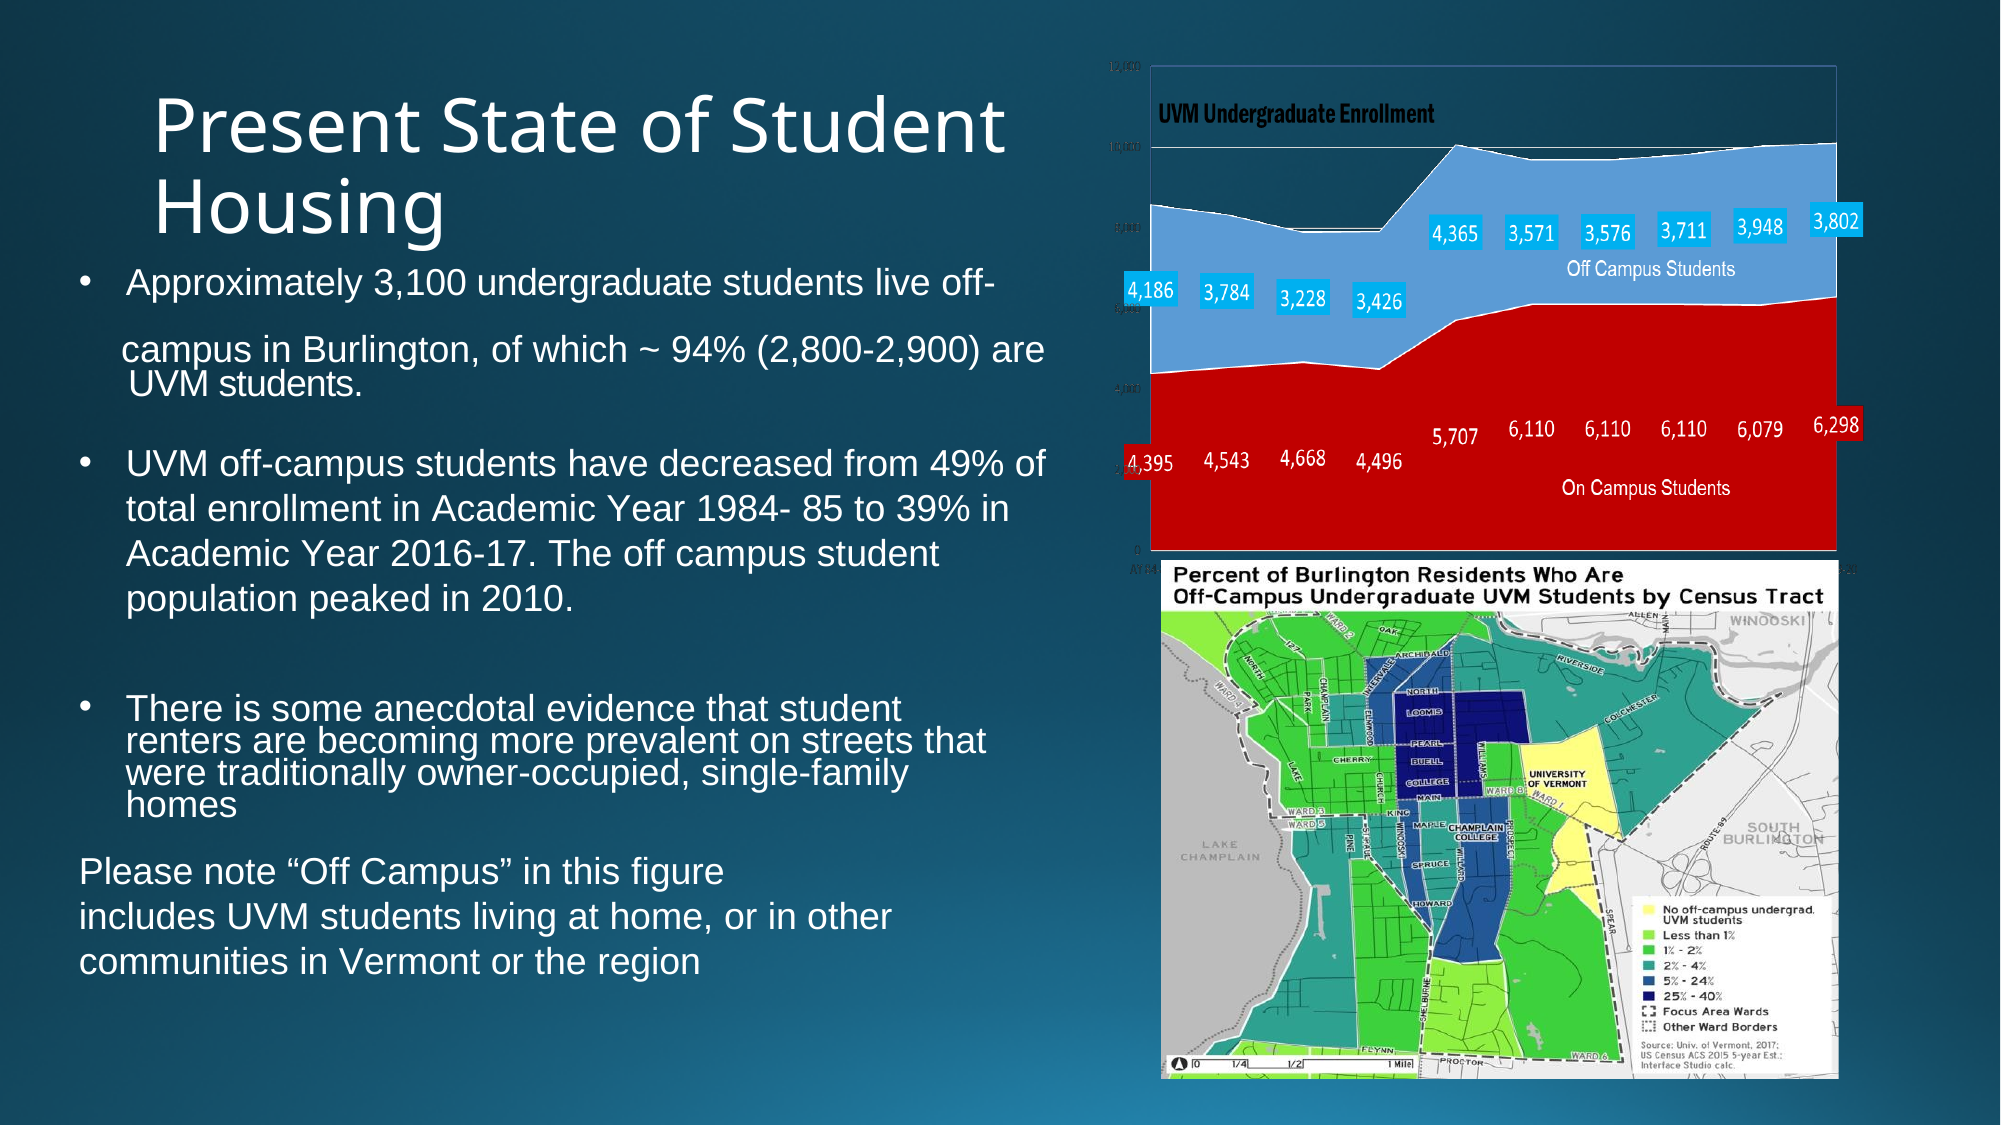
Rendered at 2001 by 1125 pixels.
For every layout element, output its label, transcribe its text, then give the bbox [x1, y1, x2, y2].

text_box Approximately 3,100 undergraduate students live off- campus in Burlington, of which ~ 94% (2,800-2,900) are UVM students. UVM off-campus students have decreased from 49% of total enrollment in Academic Year 1984- 85 to 39% in Academic Year 2016-17. The off campus student population peaked in 2010. [62, 263, 1078, 627]
picture [0, 0, 2001, 1125]
text_box There is some anecdotal evidence that student renters are becoming more prevalent on streets that were traditionally owner-occupied, single-family homes Please note “Off Campus” in this figure includes UVM students living at home, or in other communities in Vermont or the region [62, 689, 1012, 1057]
text_box [1161, 560, 1839, 1079]
title Present State of Student Housing [137, 59, 1045, 263]
text_box [1100, 49, 1871, 588]
